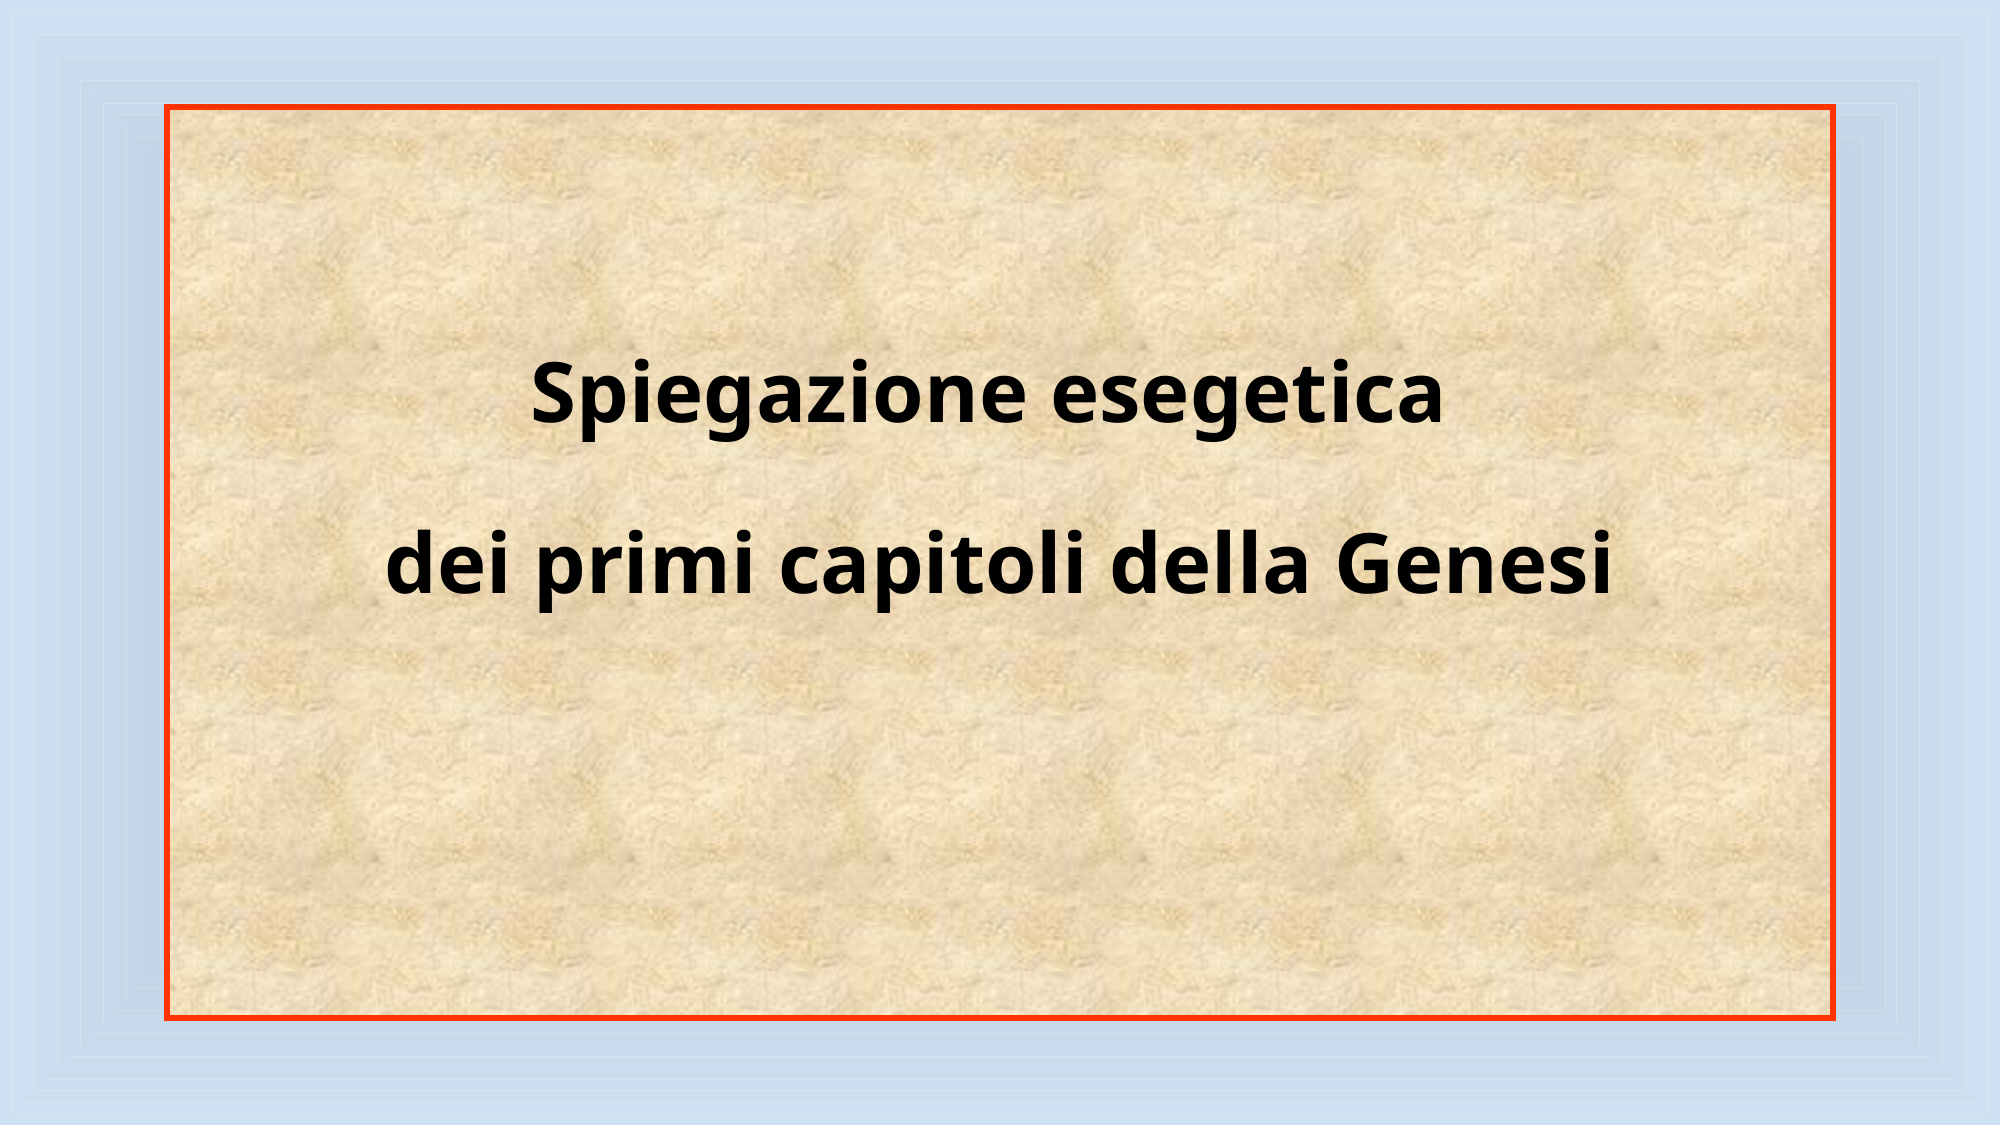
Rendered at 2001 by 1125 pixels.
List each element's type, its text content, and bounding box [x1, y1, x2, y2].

list Spiegazione esegetica dei primi capitoli della Genesi [167, 107, 1833, 1018]
